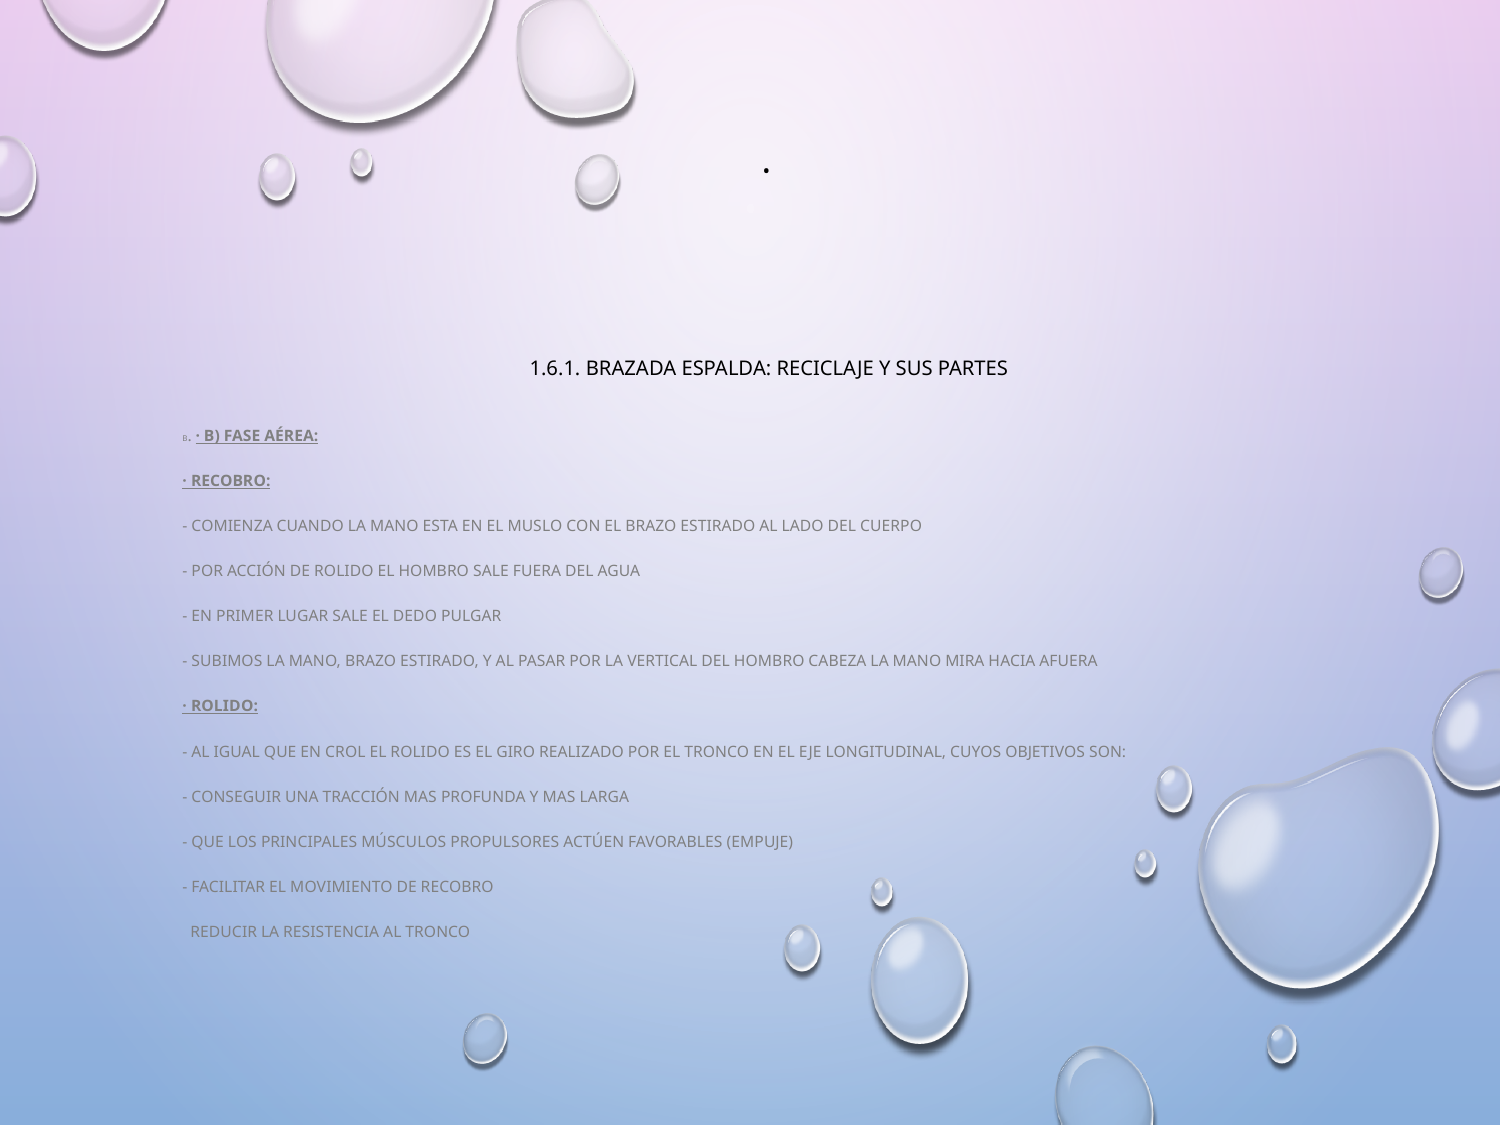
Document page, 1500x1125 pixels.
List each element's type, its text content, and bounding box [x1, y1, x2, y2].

picture [0, 0, 1500, 1125]
title • 1.6.1. Brazada espalda: Reciclaje y sus partes [234, 145, 1304, 387]
subtitle B. · b) FASE AÉREA: · Recobro: - Comienza cuando la mano esta en el muslo con el brazo estirado al lado del cuerpo - Por acción de rolido el hombro sale fuera del agua - En primer lugar sale el dedo pulgar - Subimos la mano, brazo estirado, y al pasar por la vertical del hombro cabeza la mano mira hacia afuera · Rolido: - Al igual que en crol el rolido es el giro realizado por el tronco en el eje longitudinal, cuyos objetivos son: - Conseguir una tracción mas profunda y mas larga - Que los principales músculos propulsores actúen favorables (empuje) - Facilitar el movimiento de recobro Reducir la resistencia al tronco [171, 416, 1285, 999]
